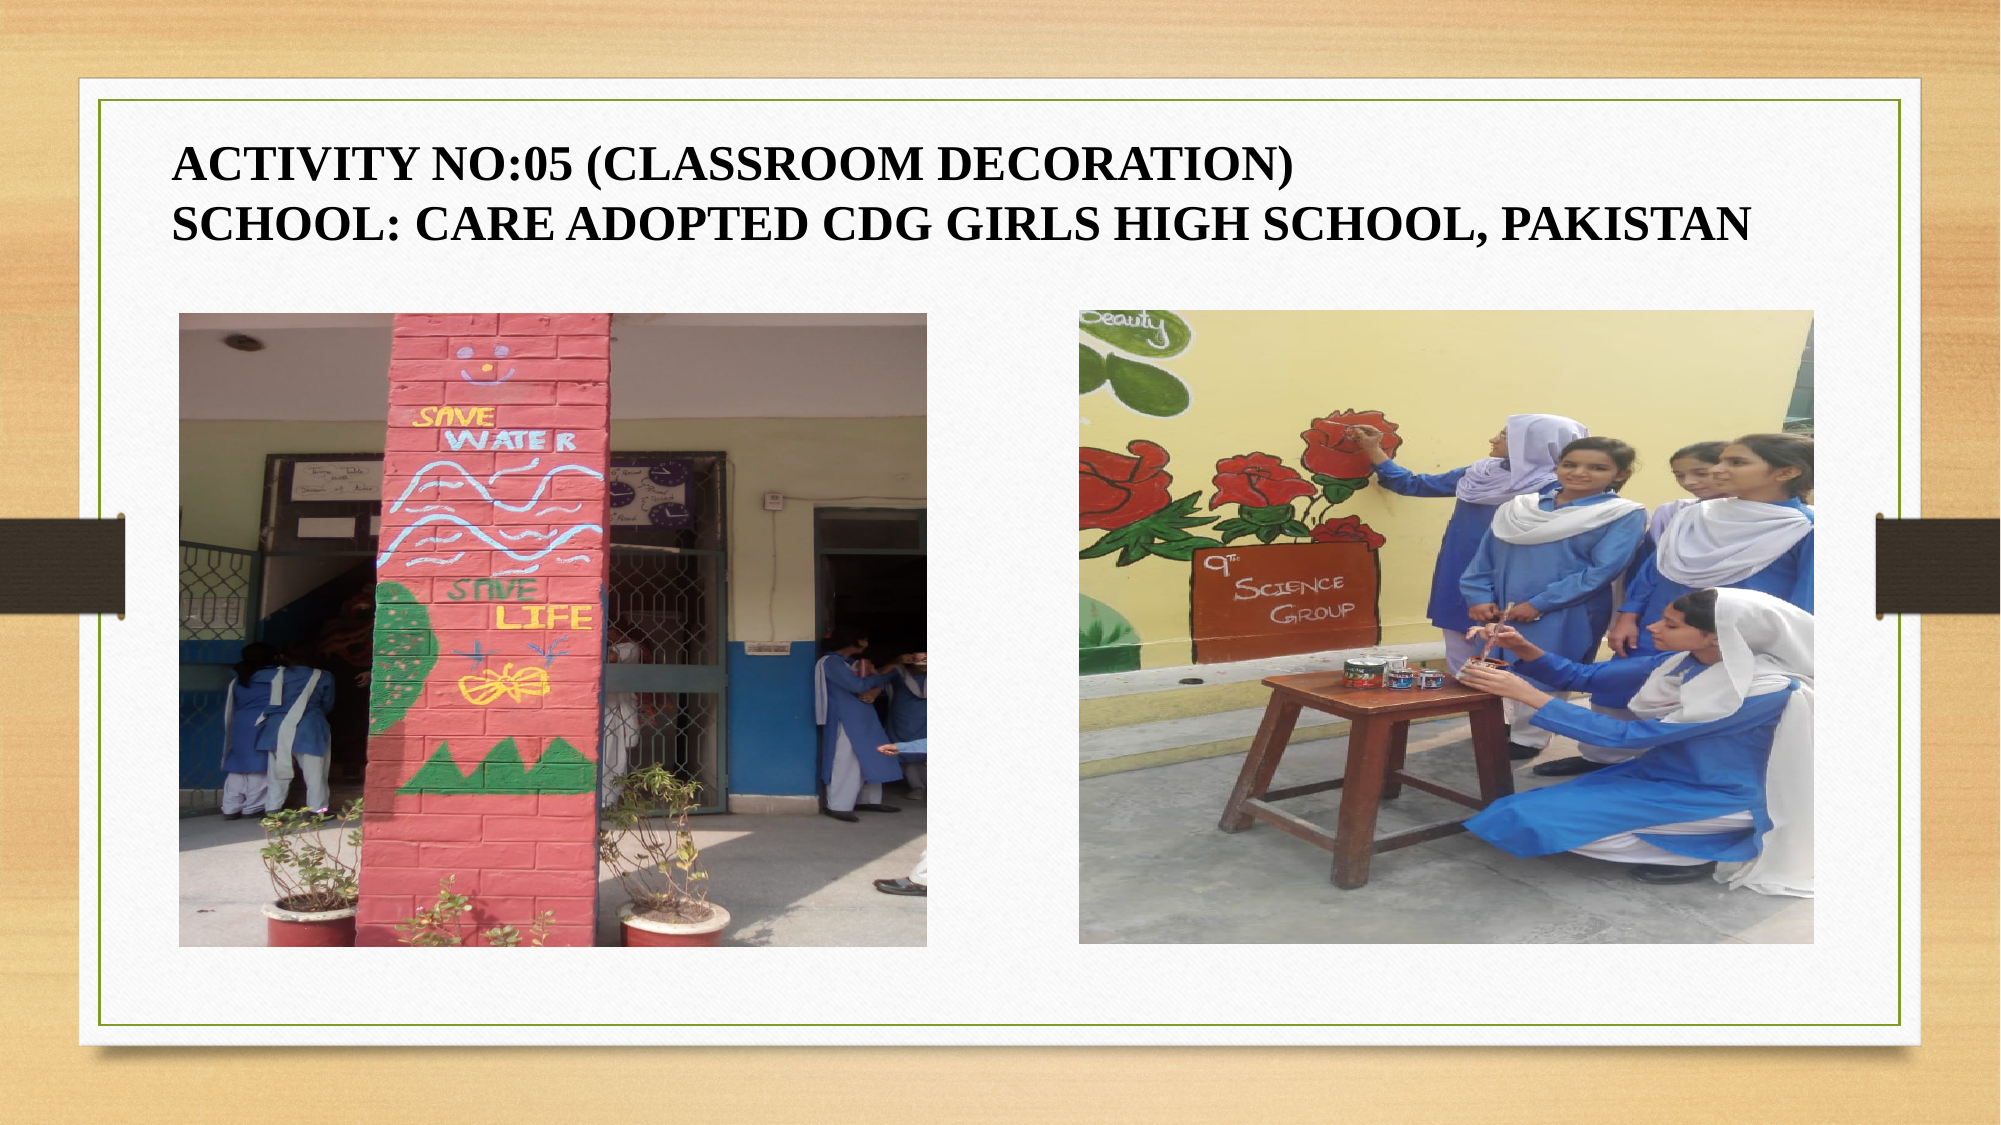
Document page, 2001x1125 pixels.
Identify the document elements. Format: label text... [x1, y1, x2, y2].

picture [0, 0, 2001, 1125]
text_box ACTIVITY NO:05 (CLASSROOM DECORATION) SCHOOL: CARE ADOPTED CDG GIRLS HIGH SCHOOL, PAKISTAN [156, 123, 1836, 258]
